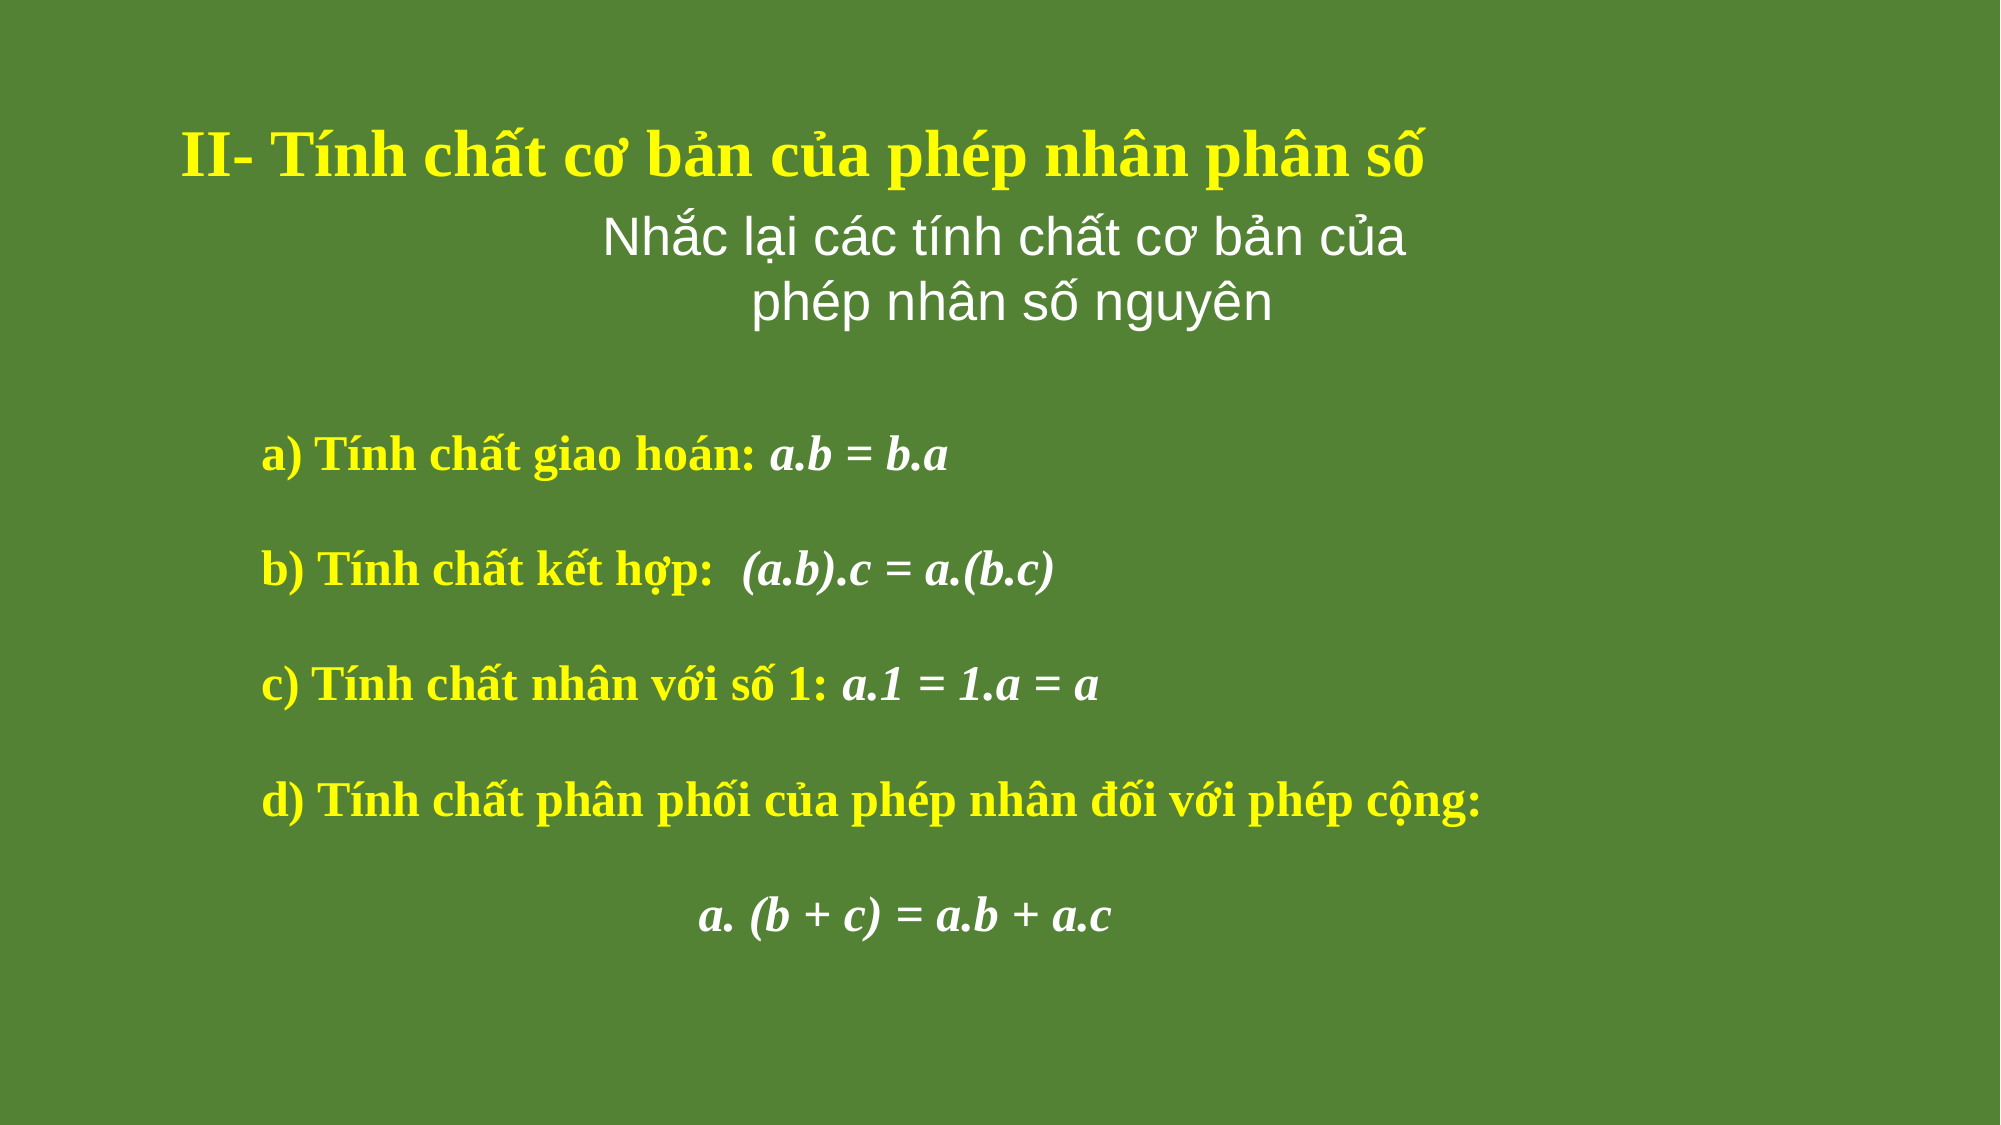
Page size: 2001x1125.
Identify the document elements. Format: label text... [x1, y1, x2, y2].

text_box a) Tính chất giao hoán: a.b = b.a b) Tính chất kết hợp: (a.b).c = a.(b.c) c) Tính chất nhân với số 1: a.1 = 1.a = a d) Tính chất phân phối của phép nhân đối với phép cộng: a. (b + c) = a.b + a.c [246, 383, 1838, 949]
text_box Nhắc lại các tính chất cơ bản của phép nhân số nguyên [288, 215, 1737, 316]
text_box II- Tính chất cơ bản của phép nhân phân số [165, 109, 1443, 191]
